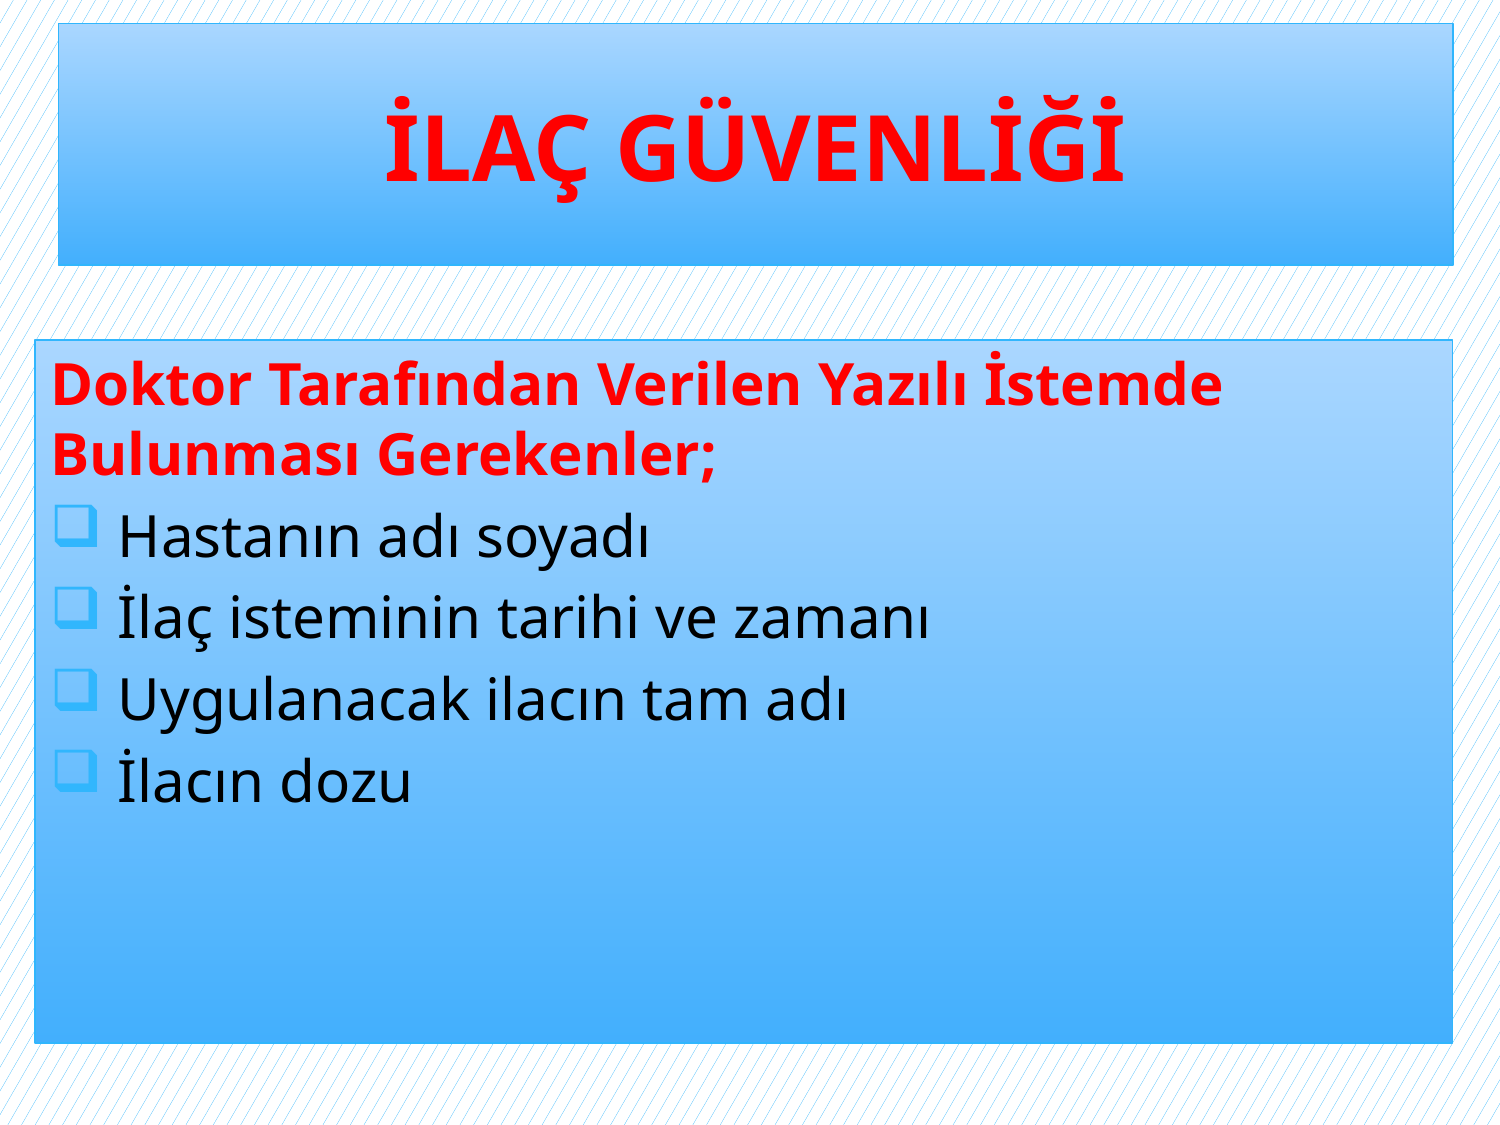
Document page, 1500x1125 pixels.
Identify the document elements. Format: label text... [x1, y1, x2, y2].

title İLAÇ GÜVENLİĞİ [58, 23, 1454, 266]
list Doktor Tarafından Verilen Yazılı İstemde Bulunması Gerekenler; Hastanın adı soyadı İlaç isteminin tarihi ve zamanı Uygulanacak ilacın tam adı İlacın dozu [34, 339, 1453, 1044]
